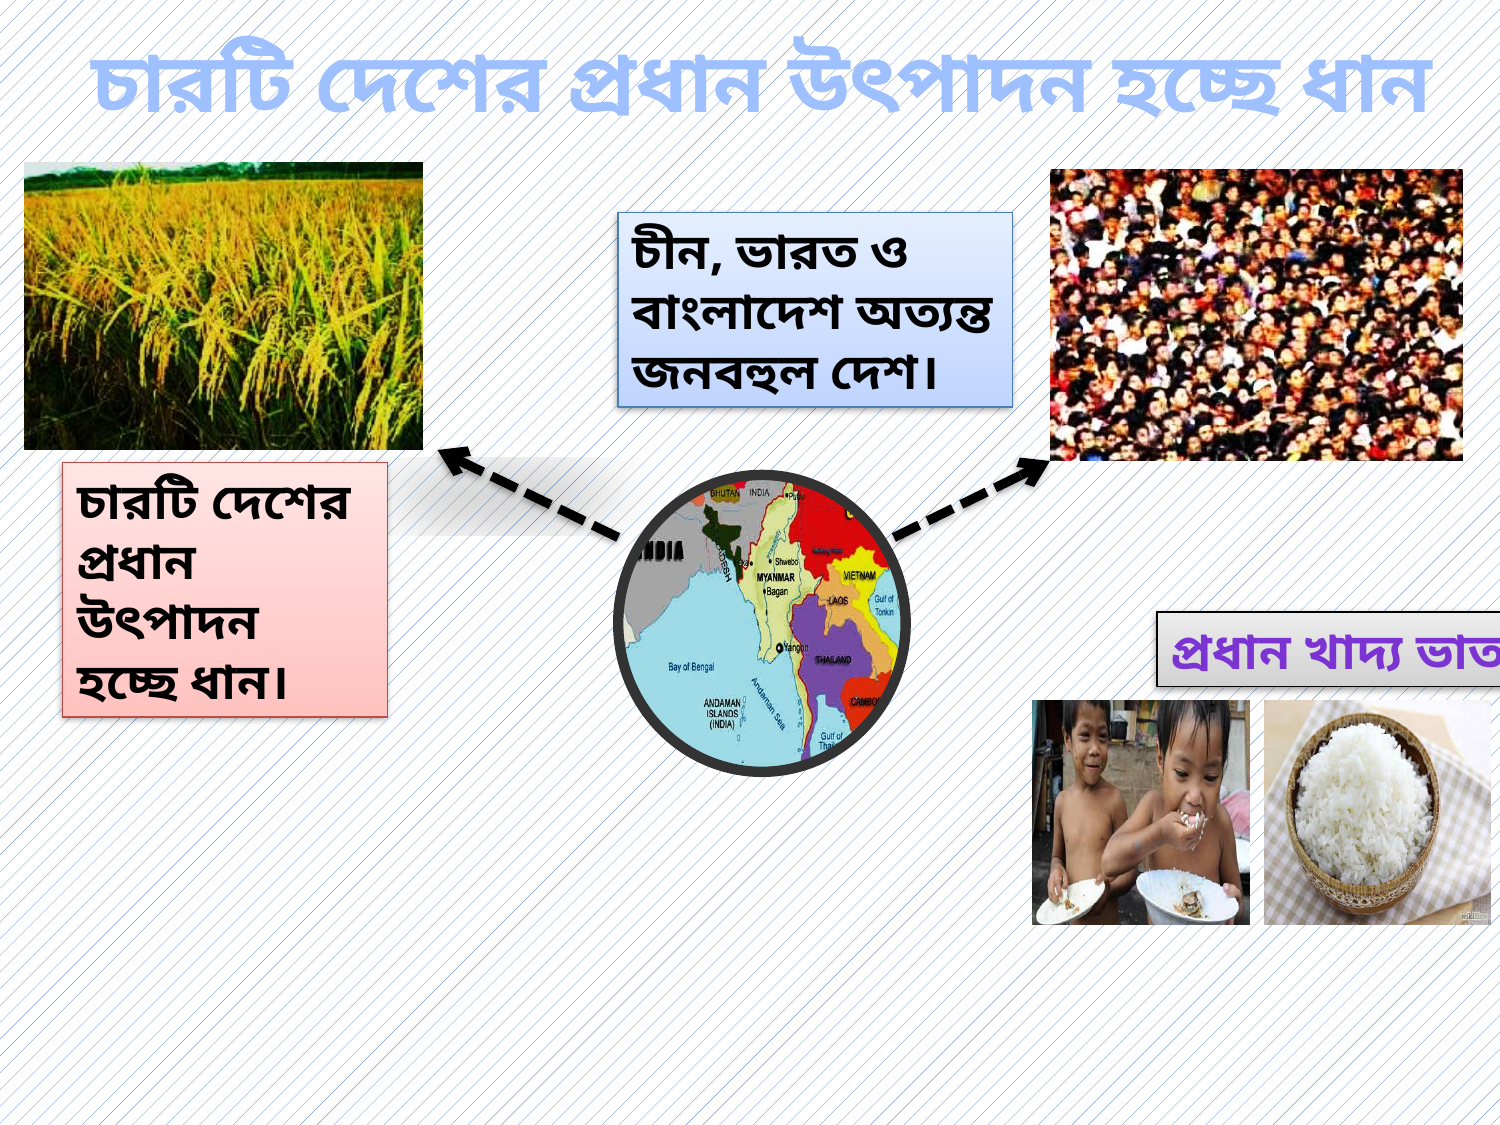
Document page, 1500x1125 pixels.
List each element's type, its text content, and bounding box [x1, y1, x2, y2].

text_box চারটি দেশের প্রধান উৎপাদন হচ্ছে ধান [76, 21, 1448, 137]
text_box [893, 460, 1051, 538]
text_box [437, 449, 619, 538]
picture [1263, 700, 1491, 926]
picture [24, 162, 423, 451]
text_box চারটি দেশের প্রধান উৎপাদন হচ্ছে ধান। [62, 462, 388, 718]
picture [617, 474, 906, 773]
picture [1049, 168, 1463, 462]
text_box চীন, ভারত ও বাংলাদেশ অত্যন্ত জনবহুল দেশ। [617, 212, 1013, 408]
picture [1032, 700, 1251, 926]
text_box প্রধান খাদ্য ভাত [1156, 611, 1500, 687]
